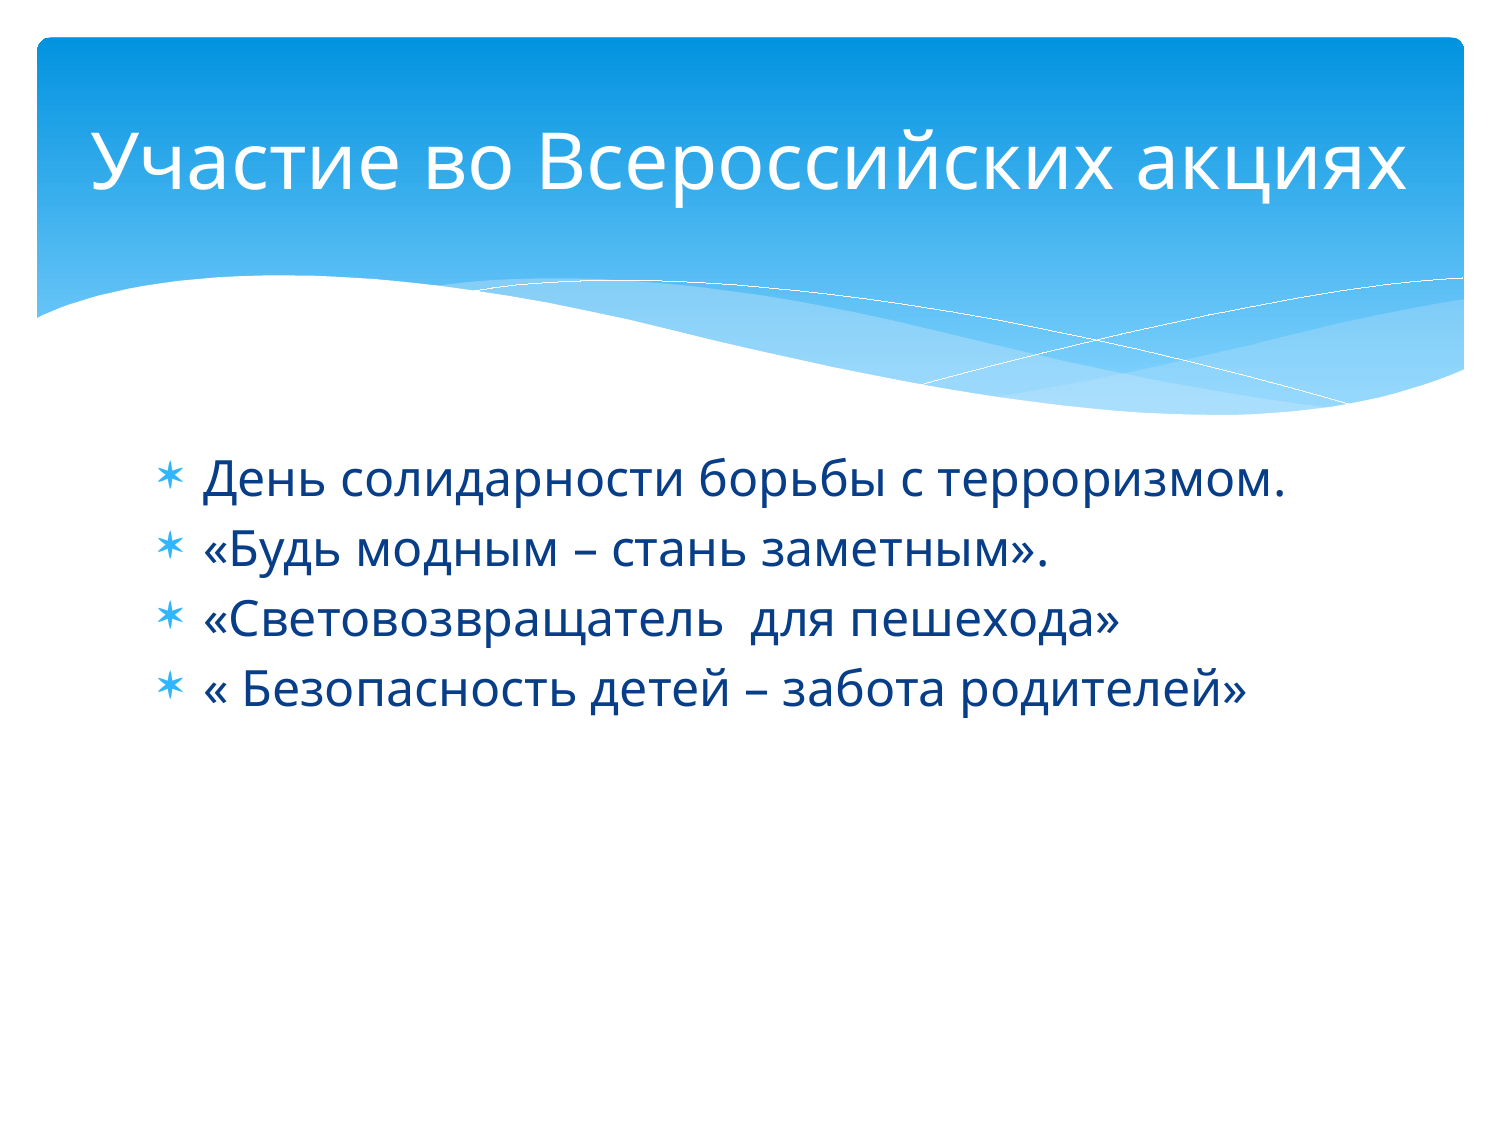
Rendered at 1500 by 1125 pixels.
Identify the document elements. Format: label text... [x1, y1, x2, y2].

list День солидарности борьбы с терроризмом. «Будь модным – стань заметным». «Световозвращатель для пешехода» « Безопасность детей – забота родителей» [143, 438, 1359, 1005]
title Участие во Всероссийских акциях [75, 55, 1425, 261]
